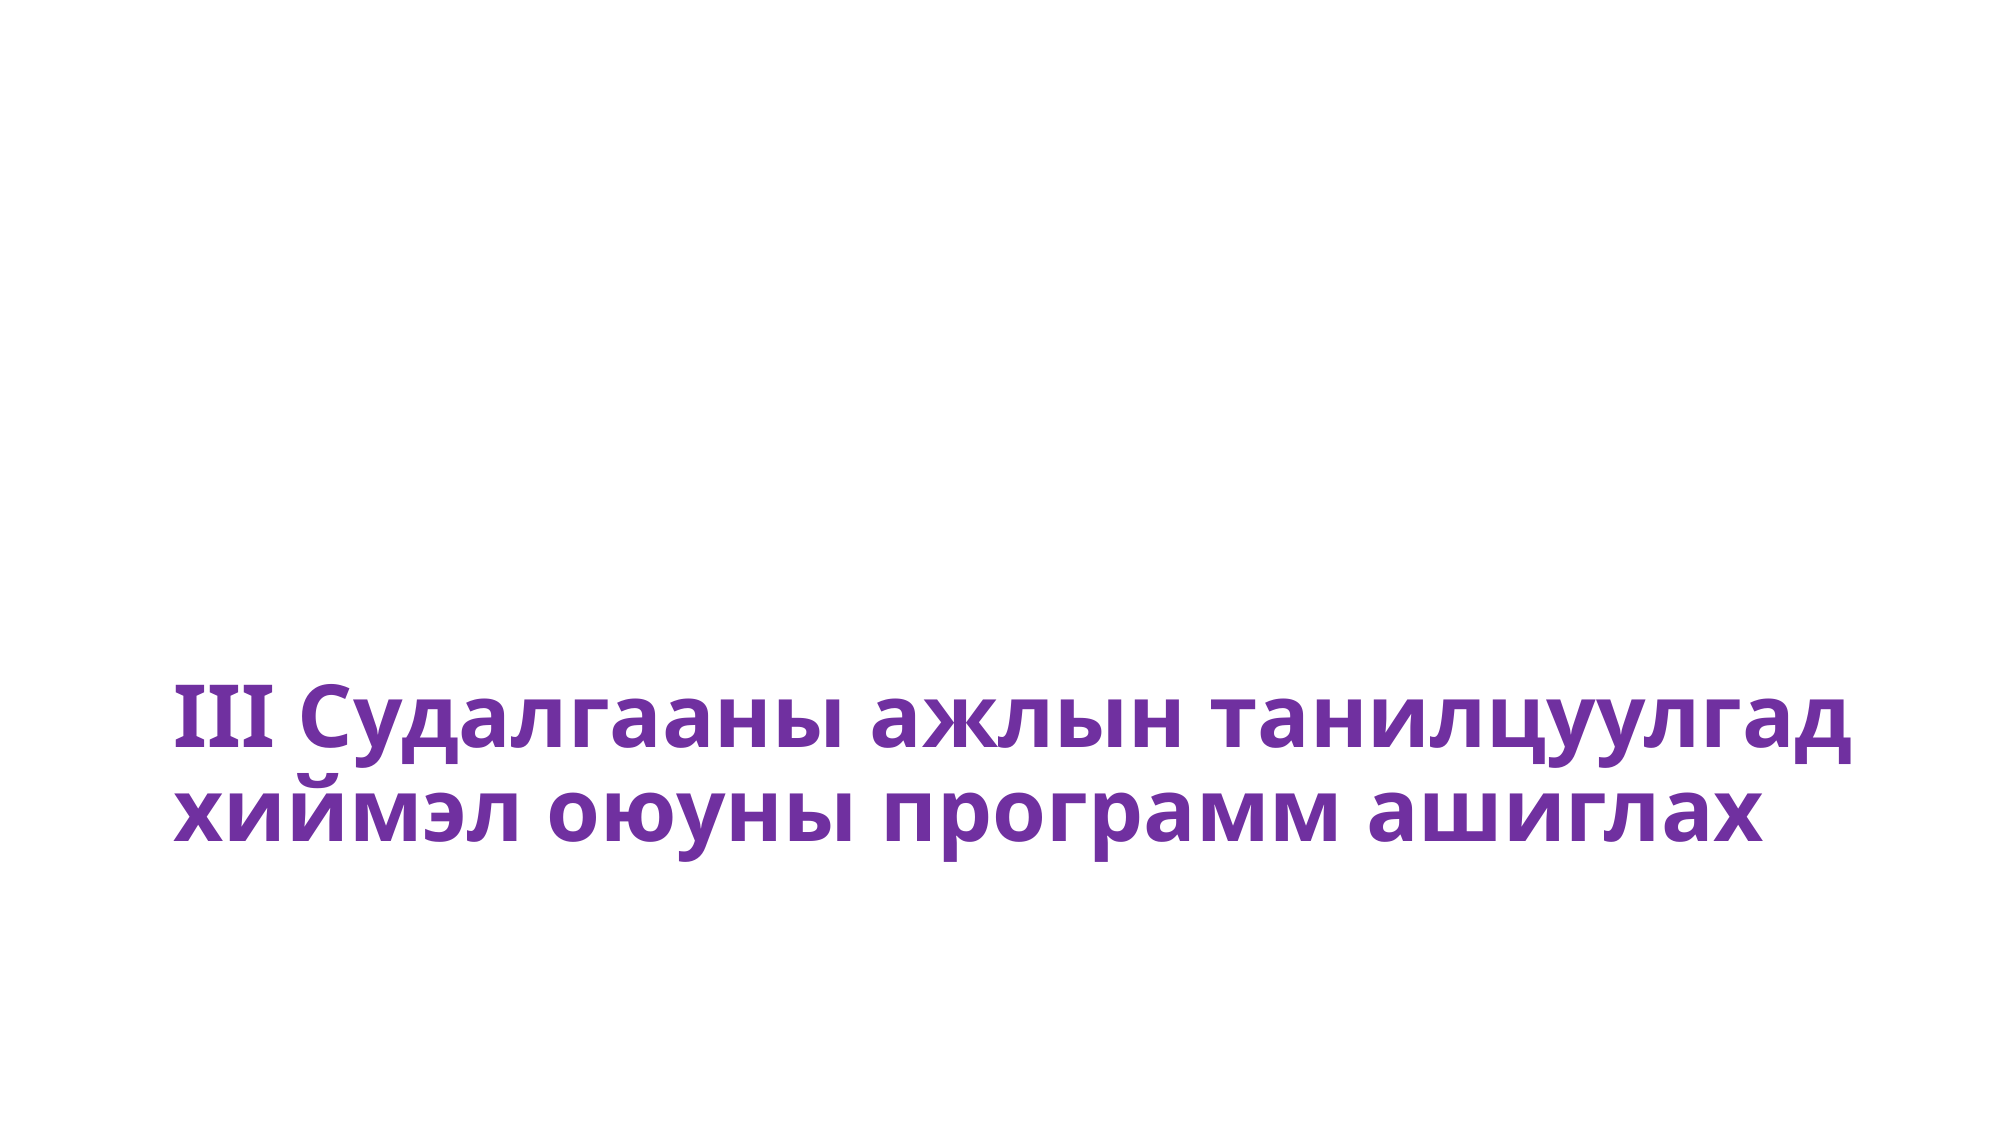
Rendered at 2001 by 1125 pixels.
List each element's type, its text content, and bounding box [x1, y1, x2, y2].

title III Судалгааны ажлын танилцуулгад хиймэл оюуны программ ашиглах [158, 657, 1884, 876]
